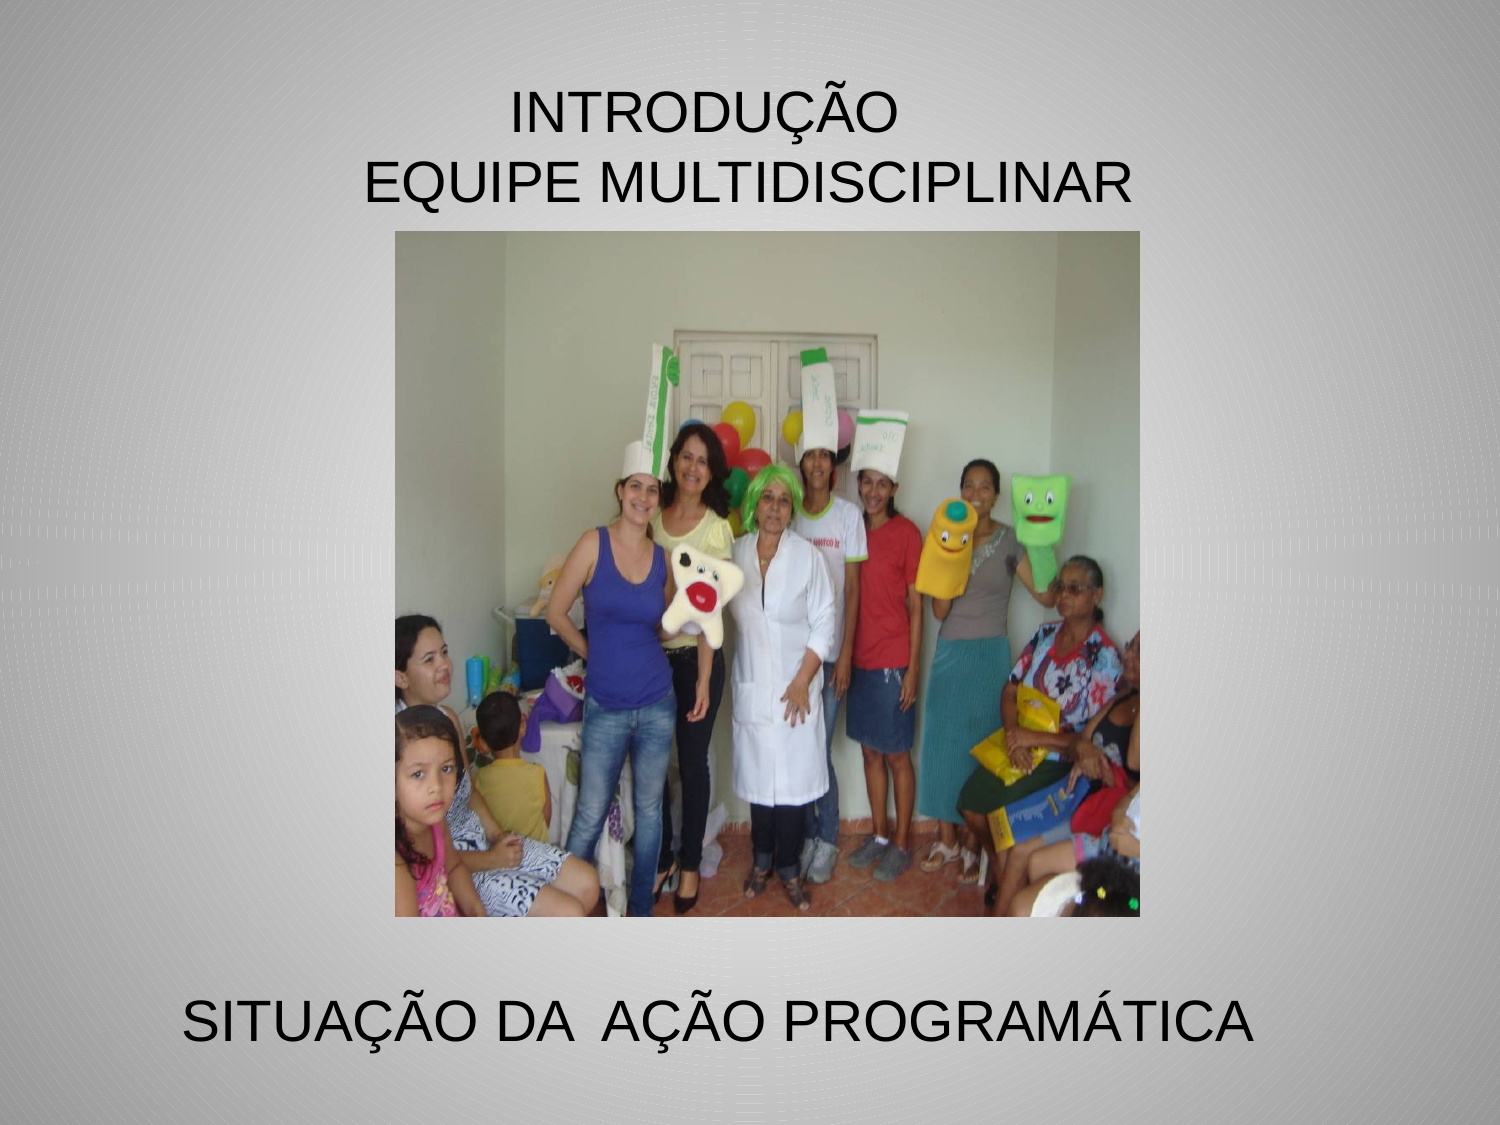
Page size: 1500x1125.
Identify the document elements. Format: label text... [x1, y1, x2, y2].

text_box SITUAÇÃO DA AÇÃO PROGRAMÁTICA [53, 976, 1447, 1061]
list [395, 231, 1141, 918]
title [0, 0, 857, 1040]
text_box INTRODUÇÃO EQUIPE MULTIDISCIPLINAR [348, 66, 1424, 221]
